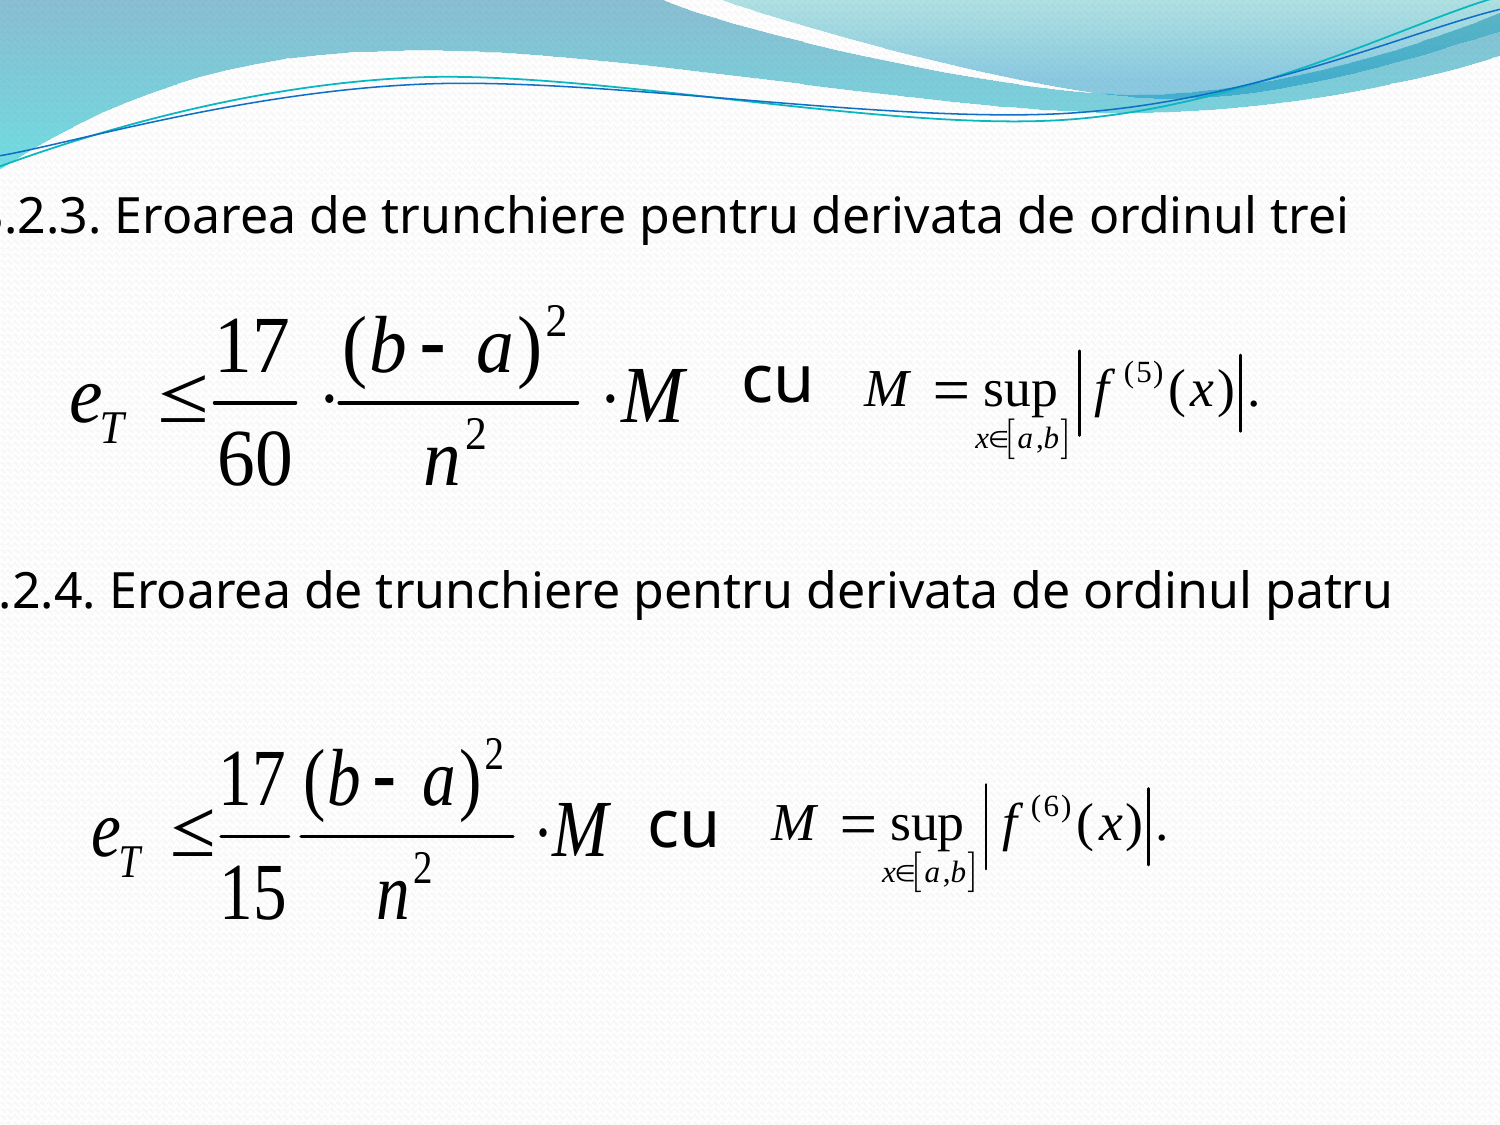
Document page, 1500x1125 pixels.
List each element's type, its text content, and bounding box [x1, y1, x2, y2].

text_box cu [726, 328, 879, 423]
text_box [855, 339, 1267, 469]
text_box 3.2.3. Eroarea de trunchiere pentru derivata de ordinul trei [0, 176, 1366, 252]
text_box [761, 773, 1179, 903]
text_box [81, 714, 632, 938]
text_box 3.2.4. Eroarea de trunchiere pentru derivata de ordinul patru [0, 551, 1410, 627]
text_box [58, 280, 707, 505]
text_box cu [636, 773, 759, 869]
